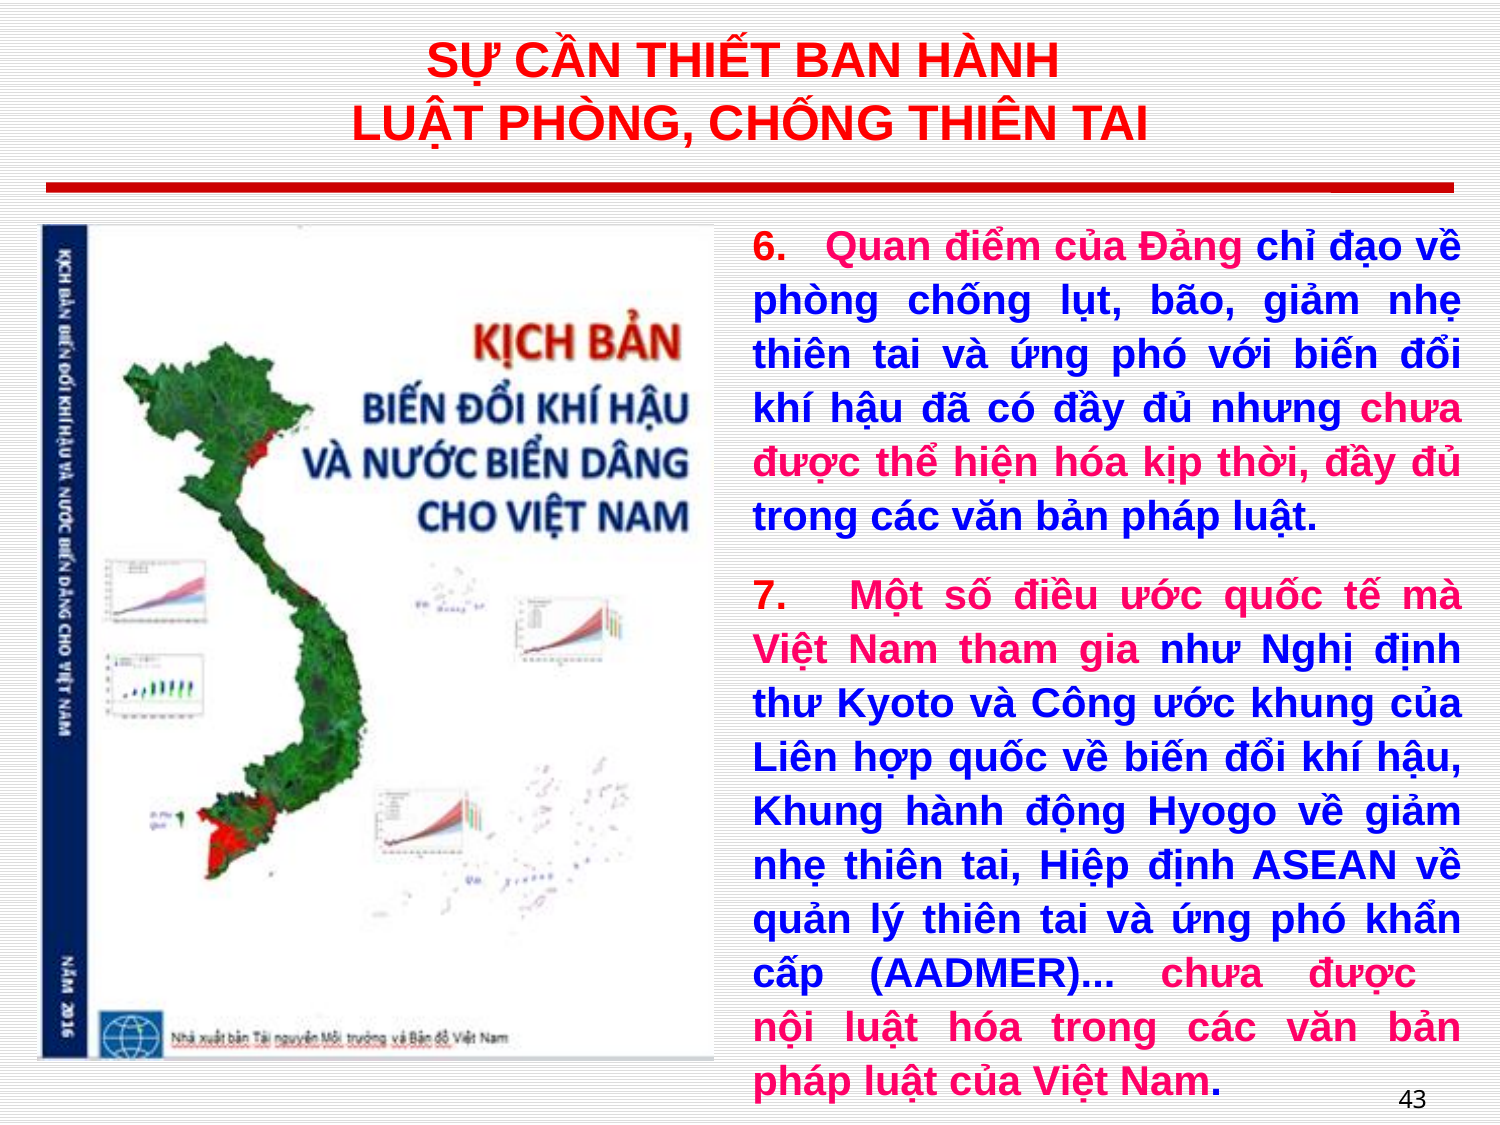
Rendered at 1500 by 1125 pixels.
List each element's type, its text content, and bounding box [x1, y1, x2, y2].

picture [37, 224, 715, 1061]
title SỰ CẦN THIẾT BAN HÀNH LUẬT PHÒNG, CHỐNG THIÊN TAI [38, 24, 1463, 150]
text_box Quan điểm của Đảng chỉ đạo về phòng chống lụt, bão, giảm nhẹ thiên tai và ứng phó với biến đổi khí hậu đã có đầy đủ nhưng chưa được thể hiện hóa kịp thời, đầy đủ trong các văn bản pháp luật. Một số điều ước quốc tế mà Việt Nam tham gia như Nghị định thư Kyoto và Công ước khung của Liên hợp quốc về biến đổi khí hậu, Khung hành động Hyogo về giảm nhẹ thiên tai, Hiệp định ASEAN về quản lý thiên tai và ứng phó khẩn cấp (AADMER)... chưa được nội luật hóa trong các văn bản pháp luật của Việt Nam. [737, 199, 1477, 1088]
